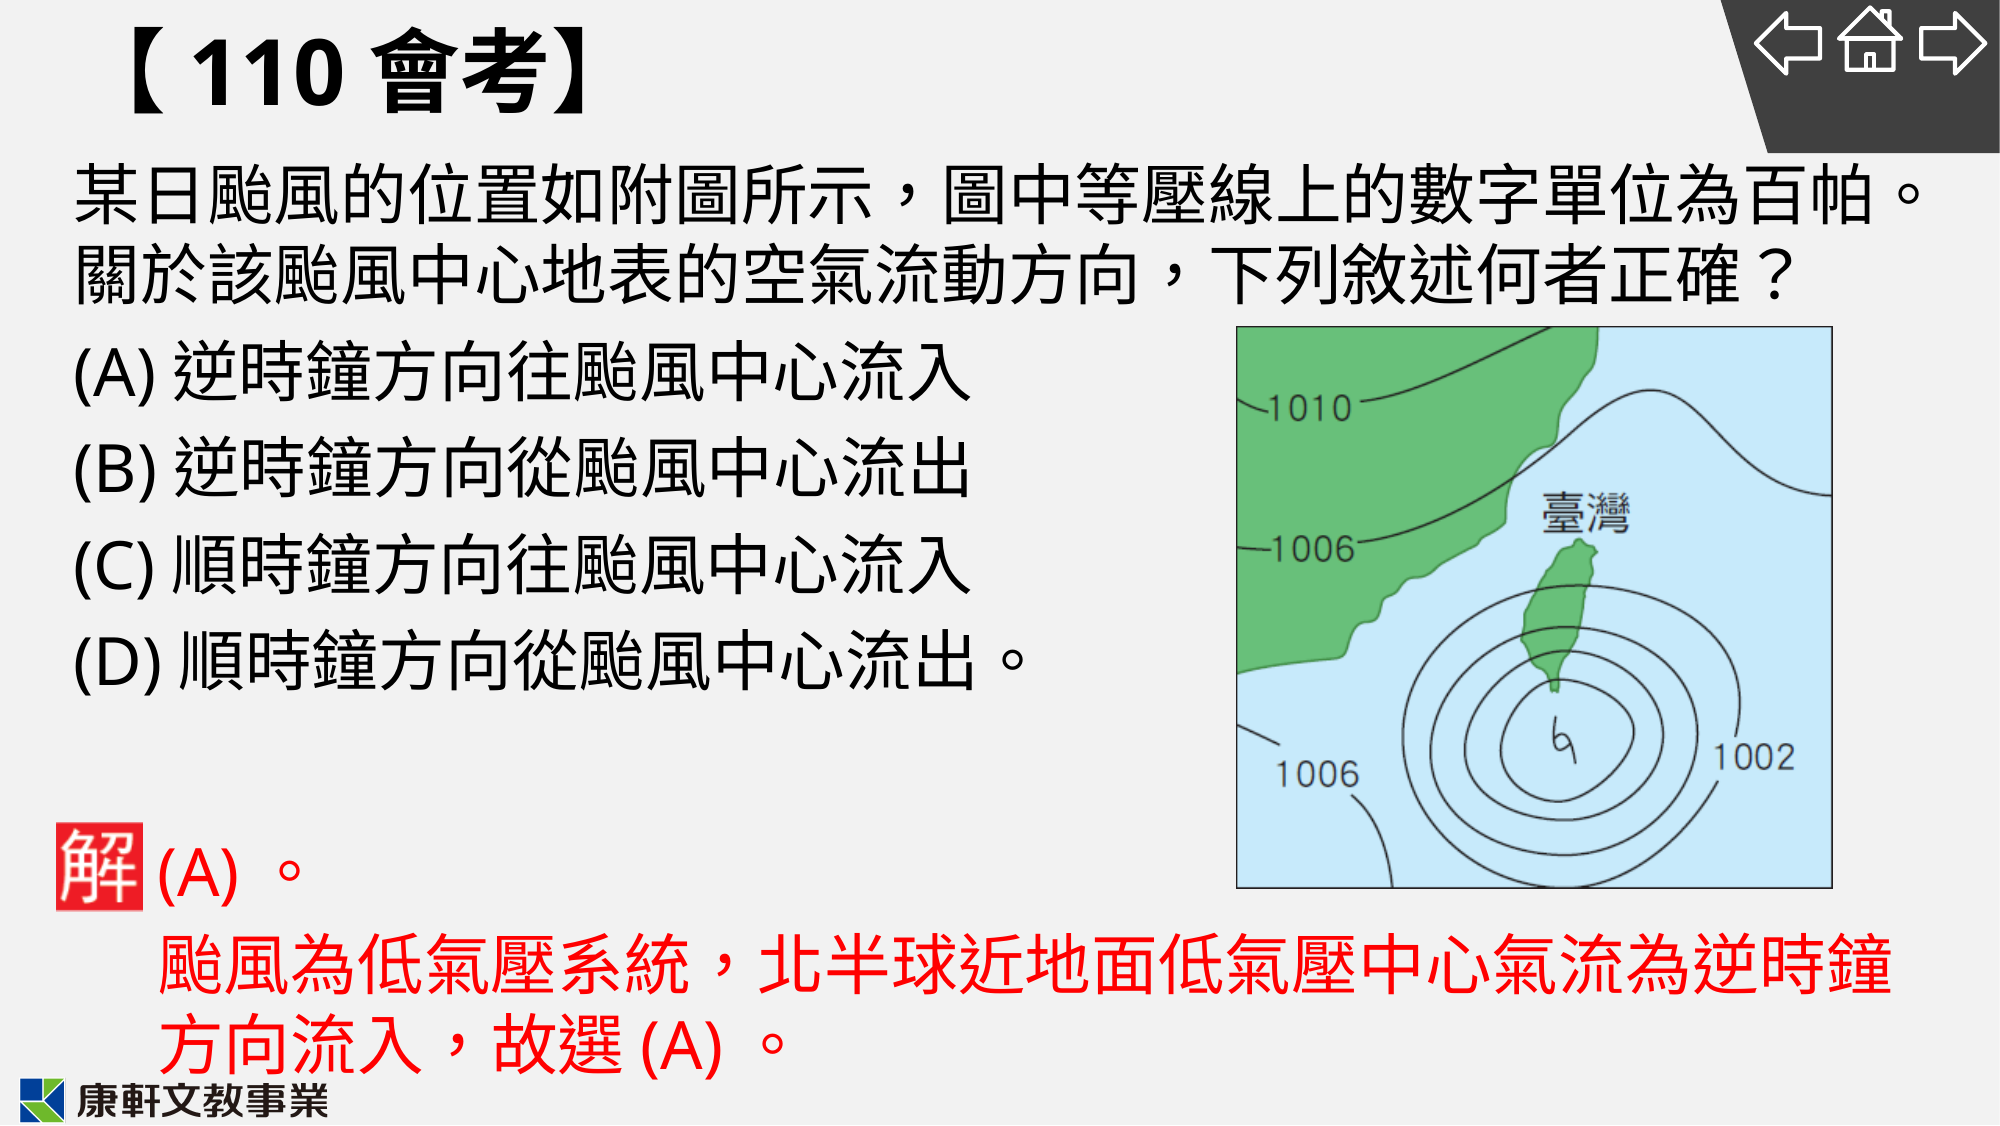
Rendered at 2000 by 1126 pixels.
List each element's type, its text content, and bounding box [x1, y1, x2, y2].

title 【110會考】 [54, 0, 1685, 138]
picture [1235, 326, 1834, 890]
list (A)。 颱風為低氣壓系統，北半球近地面低氣壓中心氣流為逆時鐘方向流入，故選(A)。 [142, 822, 1945, 1076]
list 某日颱風的位置如附圖所示，圖中等壓線上的數字單位為百帕。關於該颱風中心地表的空氣流動方向，下列敘述何者正確？ (A)逆時鐘方向往颱風中心流入 (B)逆時鐘方向從颱風中心流出 (C)順時鐘方向往颱風中心流入 (D)順時鐘方向從颱風中心流出。 [54, 152, 1910, 551]
picture [56, 822, 143, 912]
picture [0, 1070, 351, 1126]
